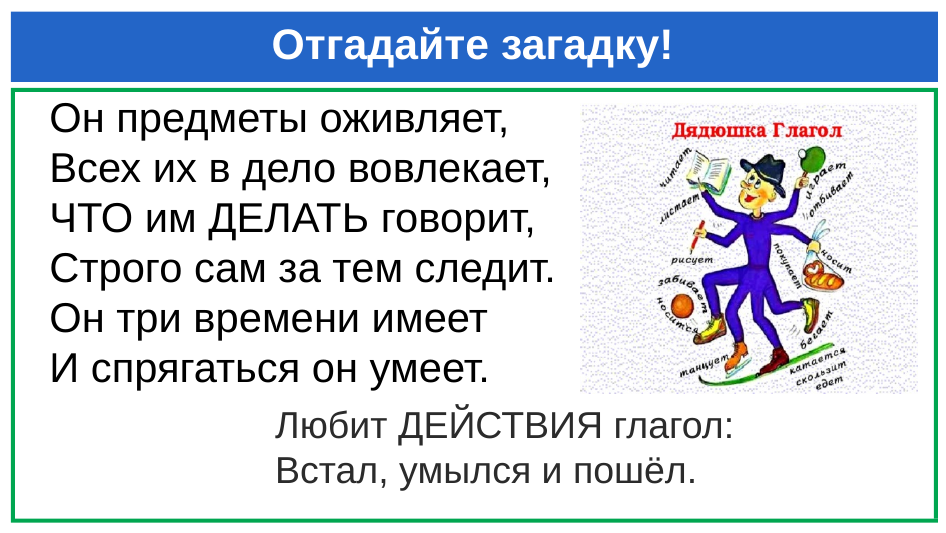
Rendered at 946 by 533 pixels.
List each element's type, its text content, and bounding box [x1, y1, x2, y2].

text_box Любит ДЕЙСТВИЯ глагол: Встал, умылся и пошёл. [260, 394, 923, 499]
title Отгадайте загадку! [49, 16, 897, 69]
picture [579, 103, 918, 395]
list Он предметы оживляет, Всех их в дело вовлекает, ЧТО им ДЕЛАТЬ говорит, Строго сам за тем следит. Он три времени имеет И спрягаться он умеет. [49, 91, 793, 395]
